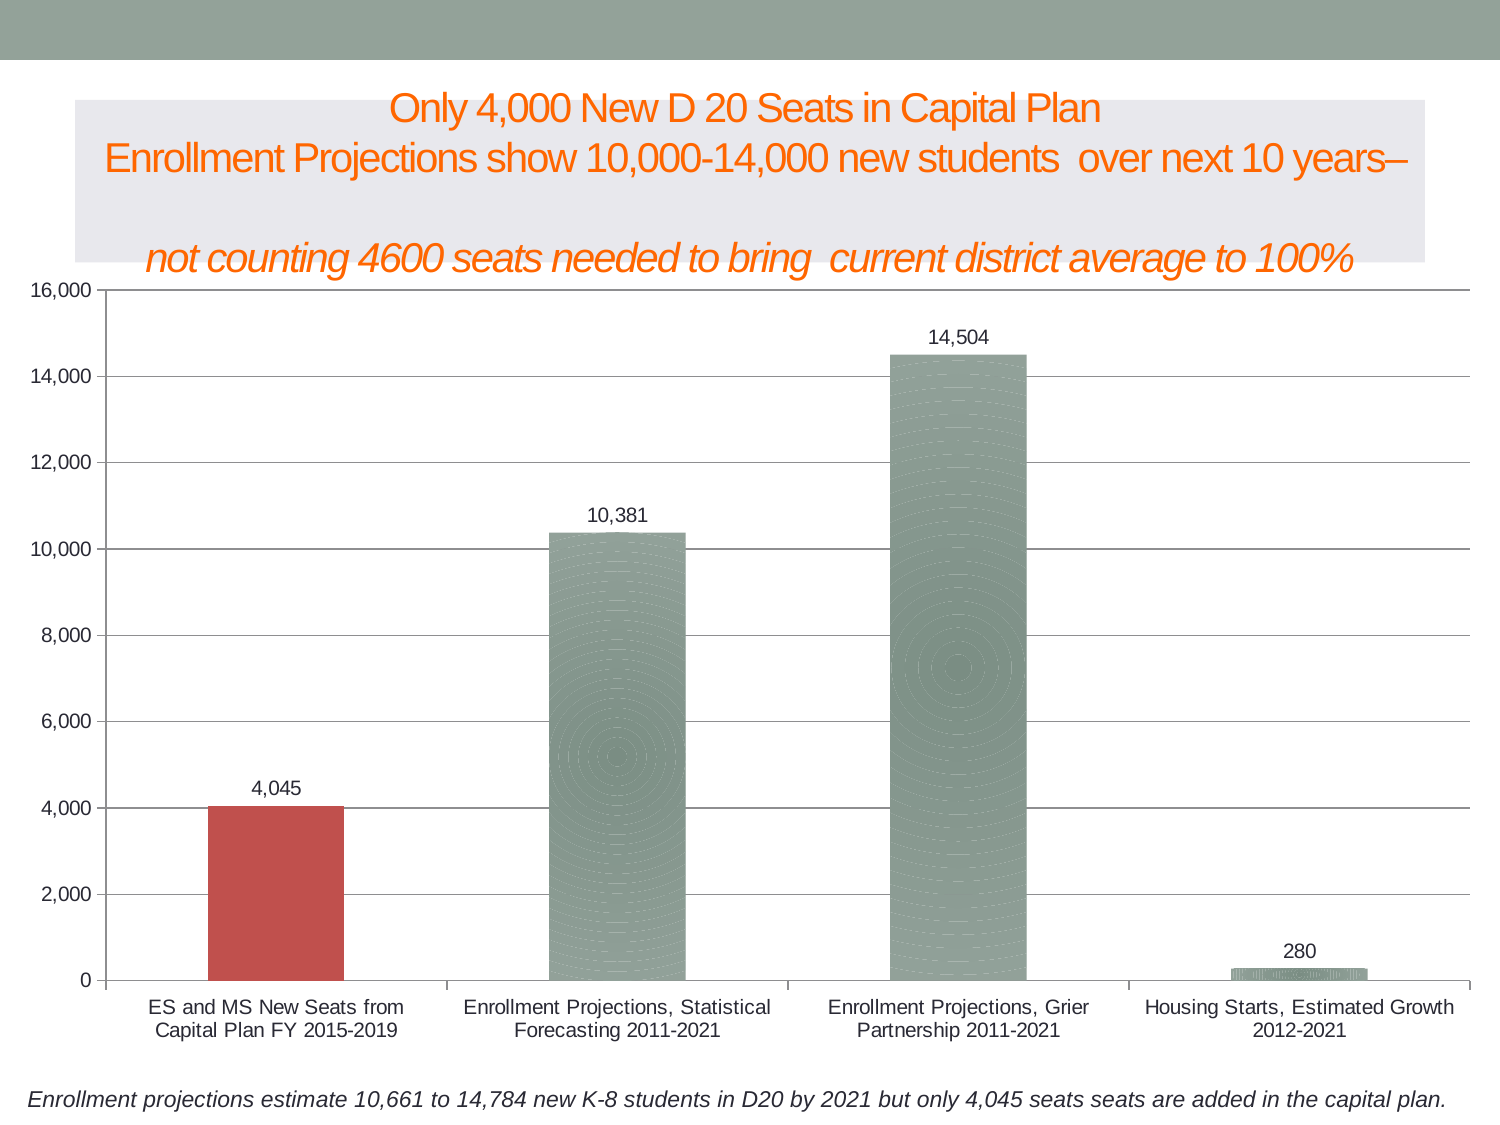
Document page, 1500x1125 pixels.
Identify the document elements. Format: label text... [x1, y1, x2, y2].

chart [0, 262, 1500, 1059]
title Only 4,000 New D 20 Seats in Capital Plan Enrollment Projections show 10,000-14,000 new students over next 10 years– not counting 4600 seats needed to bring current district average to 100% [75, 99, 1425, 260]
text_box Enrollment projections estimate 10,661 to 14,784 new K-8 students in D20 by 2021 but only 4,045 seats seats are added in the capital plan. [12, 1077, 1486, 1125]
